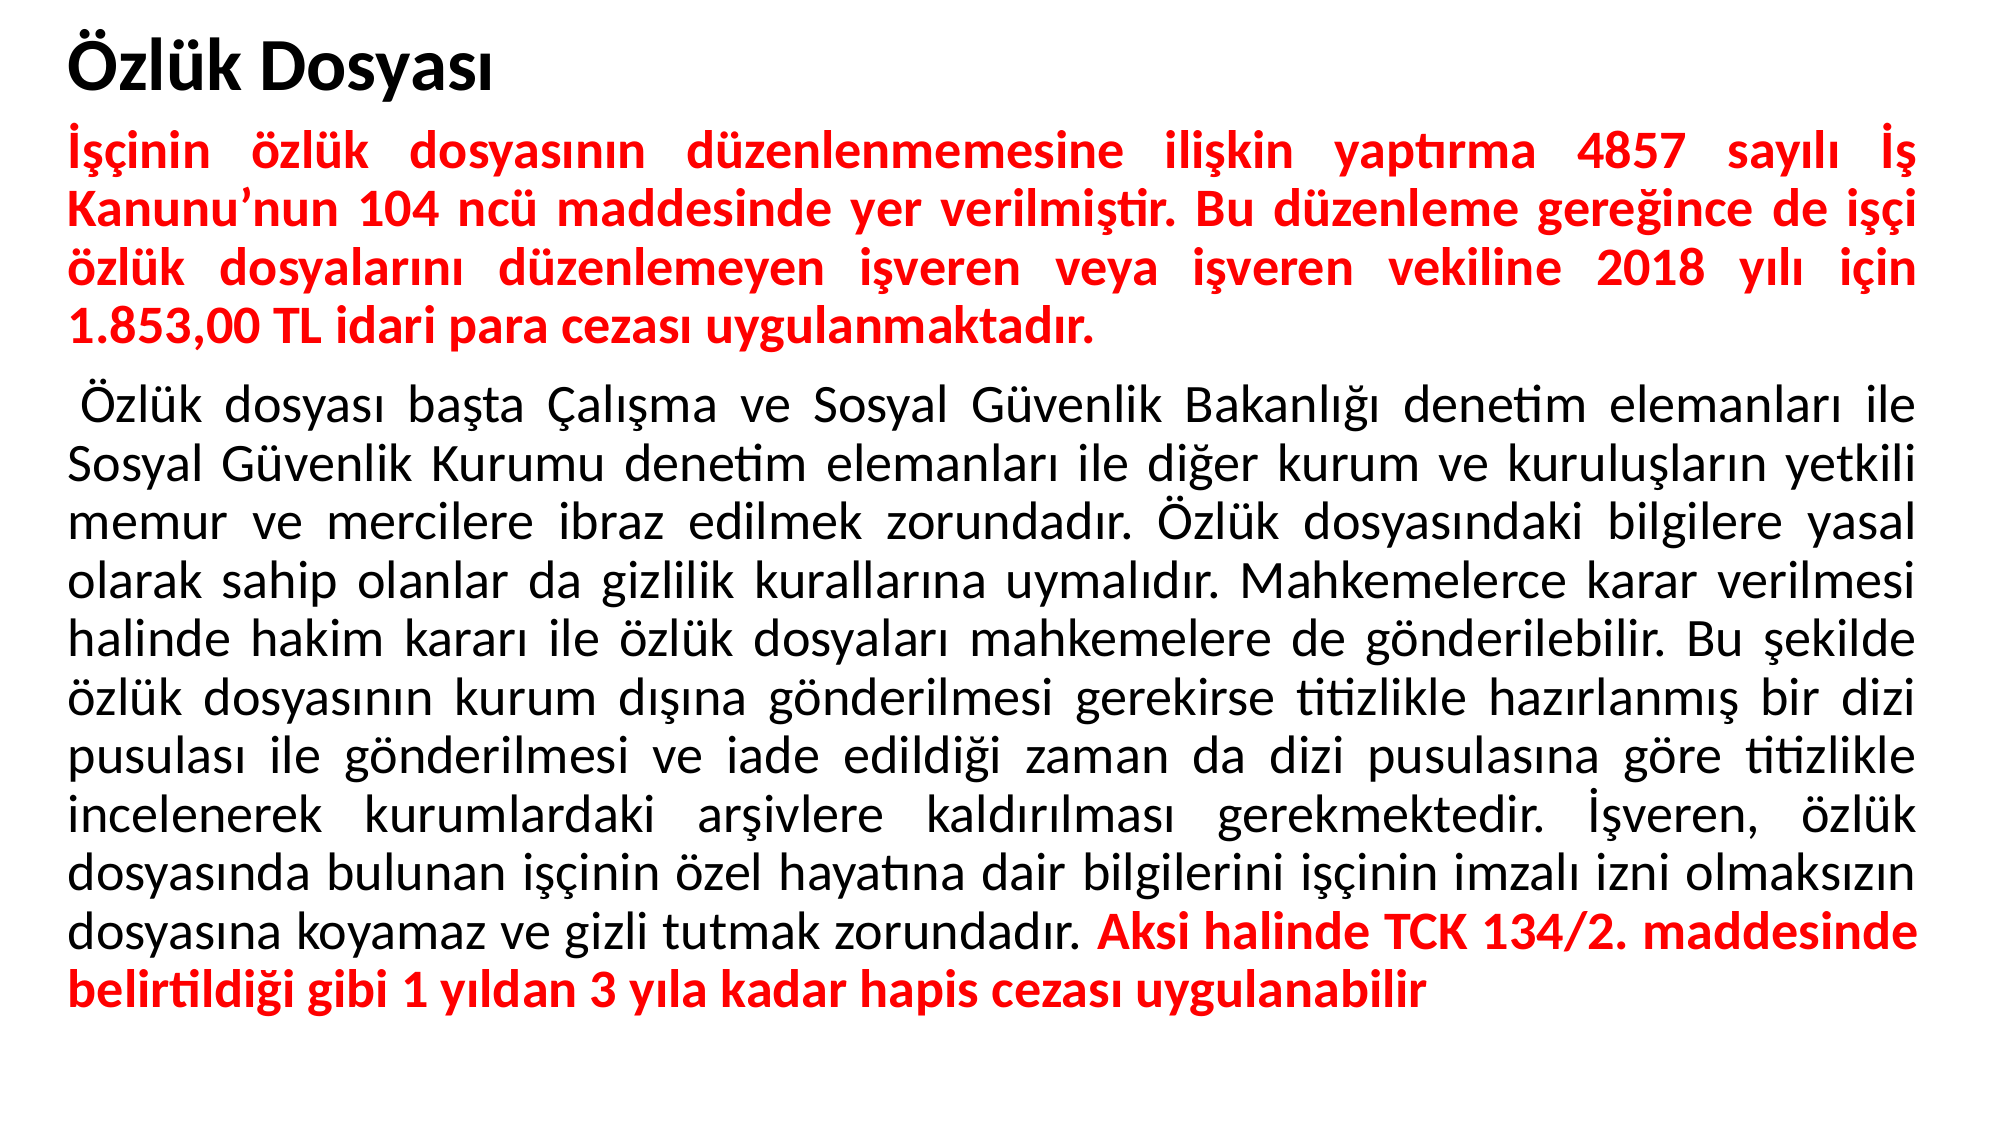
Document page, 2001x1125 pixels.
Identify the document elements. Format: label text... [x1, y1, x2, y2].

title Özlük Dosyası [52, 25, 1744, 113]
subtitle İşçinin özlük dosyasının düzenlenmemesine ilişkin yaptırma 4857 sayılı İş Kanunu’nun 104 ncü maddesinde yer verilmiştir. Bu düzenleme gereğince de işçi özlük dosyalarını düzenlemeyen işveren veya işveren vekiline 2018 yılı için 1.853,00 TL idari para cezası uygulanmaktadır. Özlük dosyası başta Çalışma ve Sosyal Güvenlik Bakanlığı denetim elemanları ile Sosyal Güvenlik Kurumu denetim elemanları ile diğer kurum ve kuruluşların yetkili memur ve mercilere ibraz edilmek zorundadır. Özlük dosyasındaki bilgilere yasal olarak sahip olanlar da gizlilik kurallarına uymalıdır. Mahkemelerce karar verilmesi halinde hakim kararı ile özlük dosyaları mahkemelere de gönderilebilir. Bu şekilde özlük dosyasının kurum dışına gönderilmesi gerekirse titizlikle hazırlanmış bir dizi pusulası ile gönderilmesi ve iade edildiği zaman da dizi pusulasına göre titizlikle incelenerek kurumlardaki arşivlere kaldırılması gerekmektedir. İşveren, özlük dosyasında bulunan işçinin özel hayatına dair bilgilerini işçinin imzalı izni olmaksızın dosyasına koyamaz ve gizli tutmak zorundadır. Aksi halinde TCK 134/2. maddesinde belirtildiği gibi 1 yıldan 3 yıla kadar hapis cezası uygulanabilir [52, 113, 1935, 1096]
